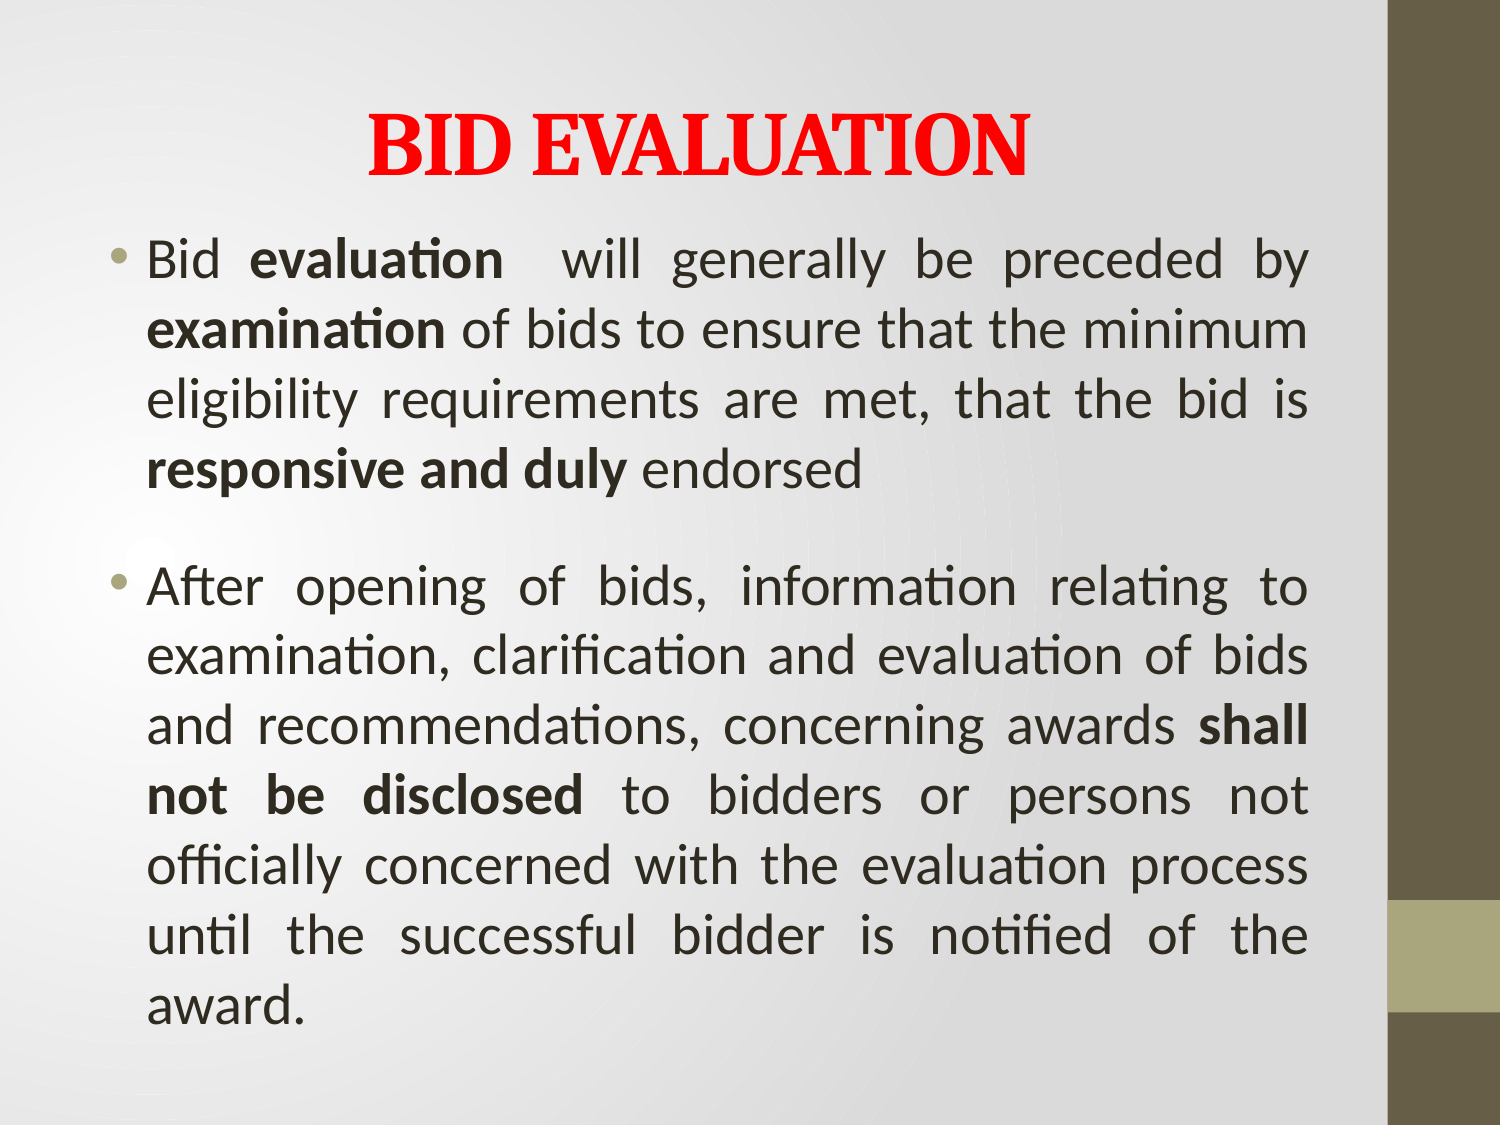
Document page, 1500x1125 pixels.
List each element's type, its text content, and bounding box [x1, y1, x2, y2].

title BID EVALUATION [75, 45, 1325, 212]
list Bid evaluation will generally be preceded by examination of bids to ensure that the minimum eligibility requirements are met, that the bid is responsive and duly endorsed After opening of bids, information relating to examination, clarification and evaluation of bids and recommendations, concerning awards shall not be disclosed to bidders or persons not officially concerned with the evaluation process until the successful bidder is notified of the award. [75, 212, 1325, 1050]
